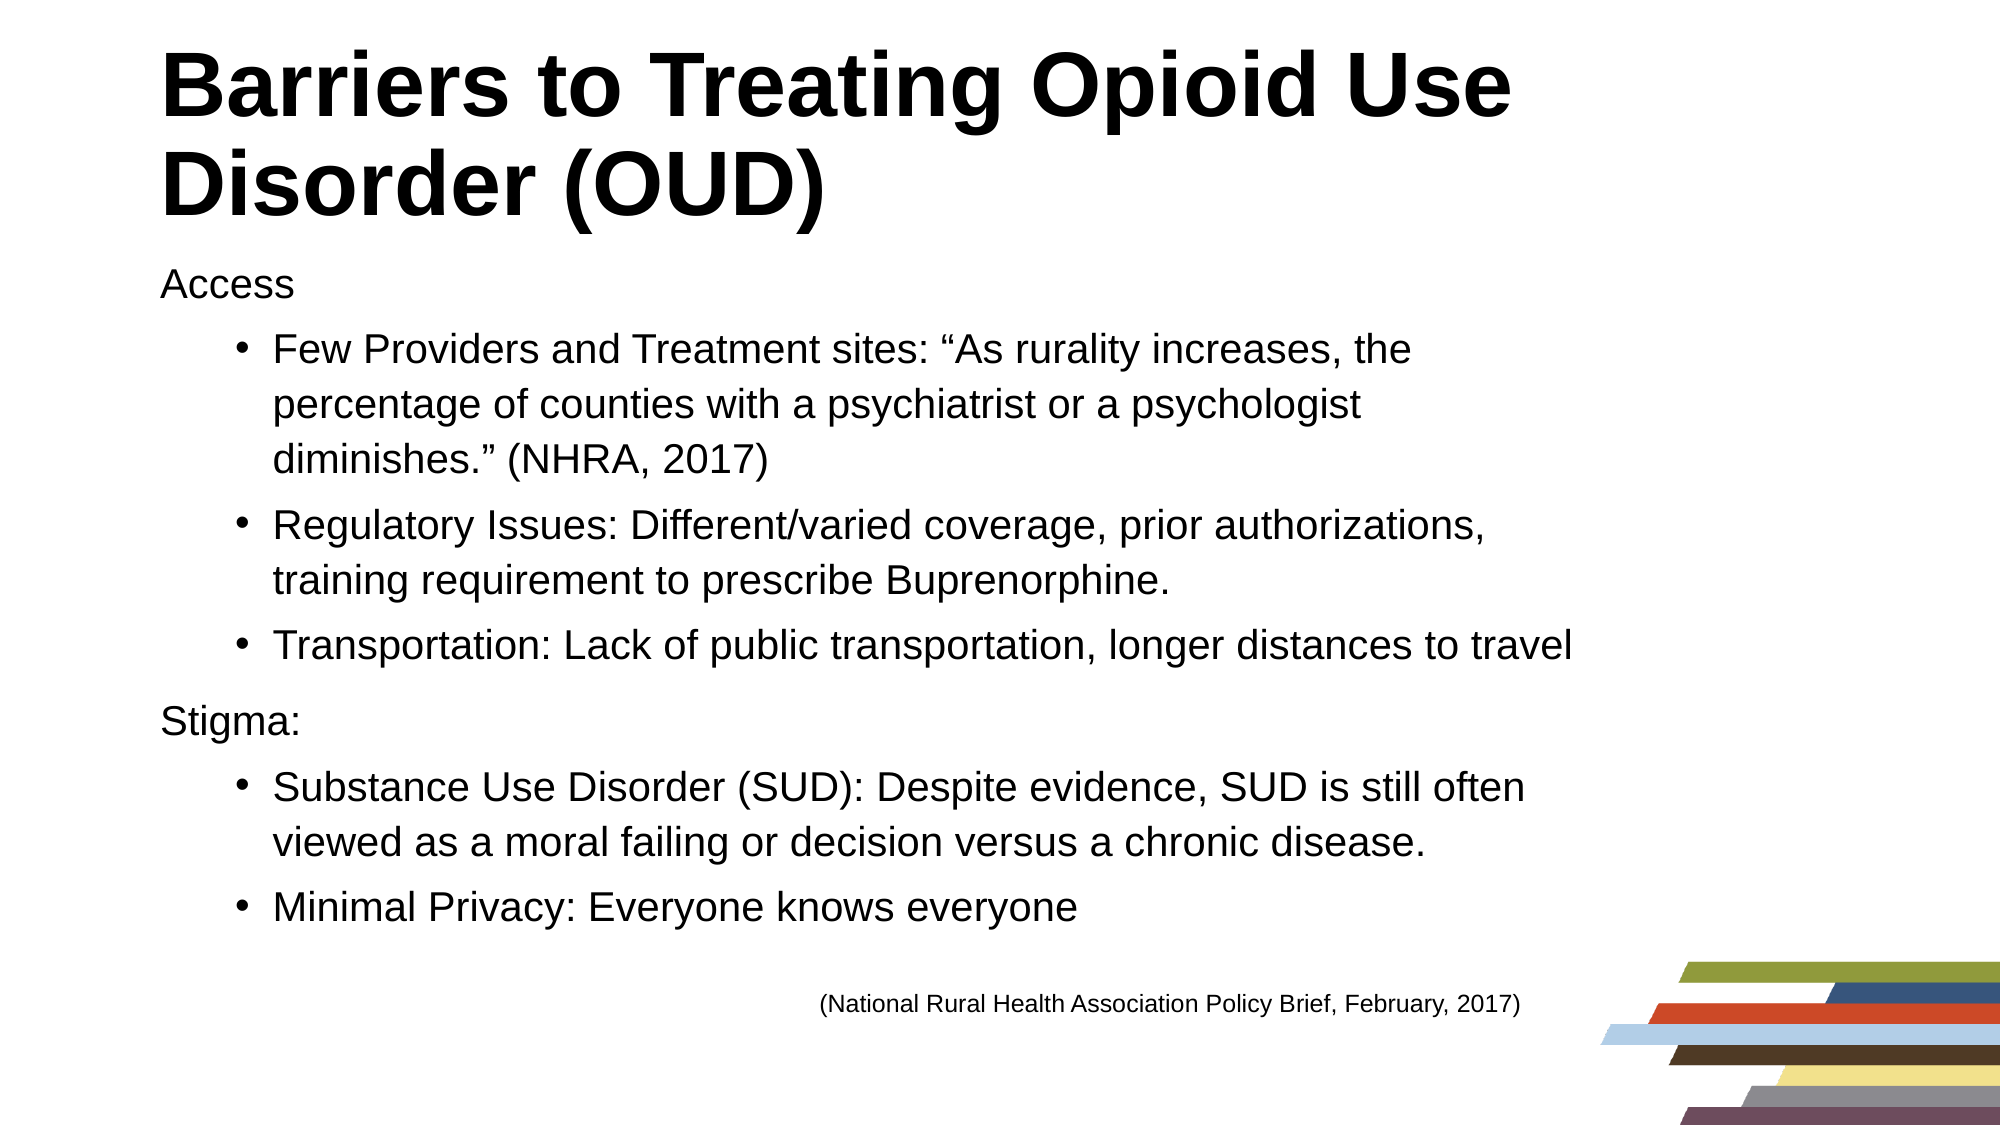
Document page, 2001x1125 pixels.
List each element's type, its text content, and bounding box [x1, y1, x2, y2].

list Access Few Providers and Treatment sites: “As rurality increases, the percentage of counties with a psychiatrist or a psychologist diminishes.” (NHRA, 2017) Regulatory Issues: Different/varied coverage, prior authorizations, training requirement to prescribe Buprenorphine. Transportation: Lack of public transportation, longer distances to travel Stigma: Substance Use Disorder (SUD): Despite evidence, SUD is still often viewed as a moral failing or decision versus a chronic disease. Minimal Privacy: Everyone knows everyone [145, 244, 1595, 944]
title Barriers to Treating Opioid Use Disorder (OUD) [145, 27, 1966, 245]
picture [1580, 904, 2000, 1125]
text_box (National Rural Health Association Policy Brief, February, 2017) [804, 980, 1595, 1025]
